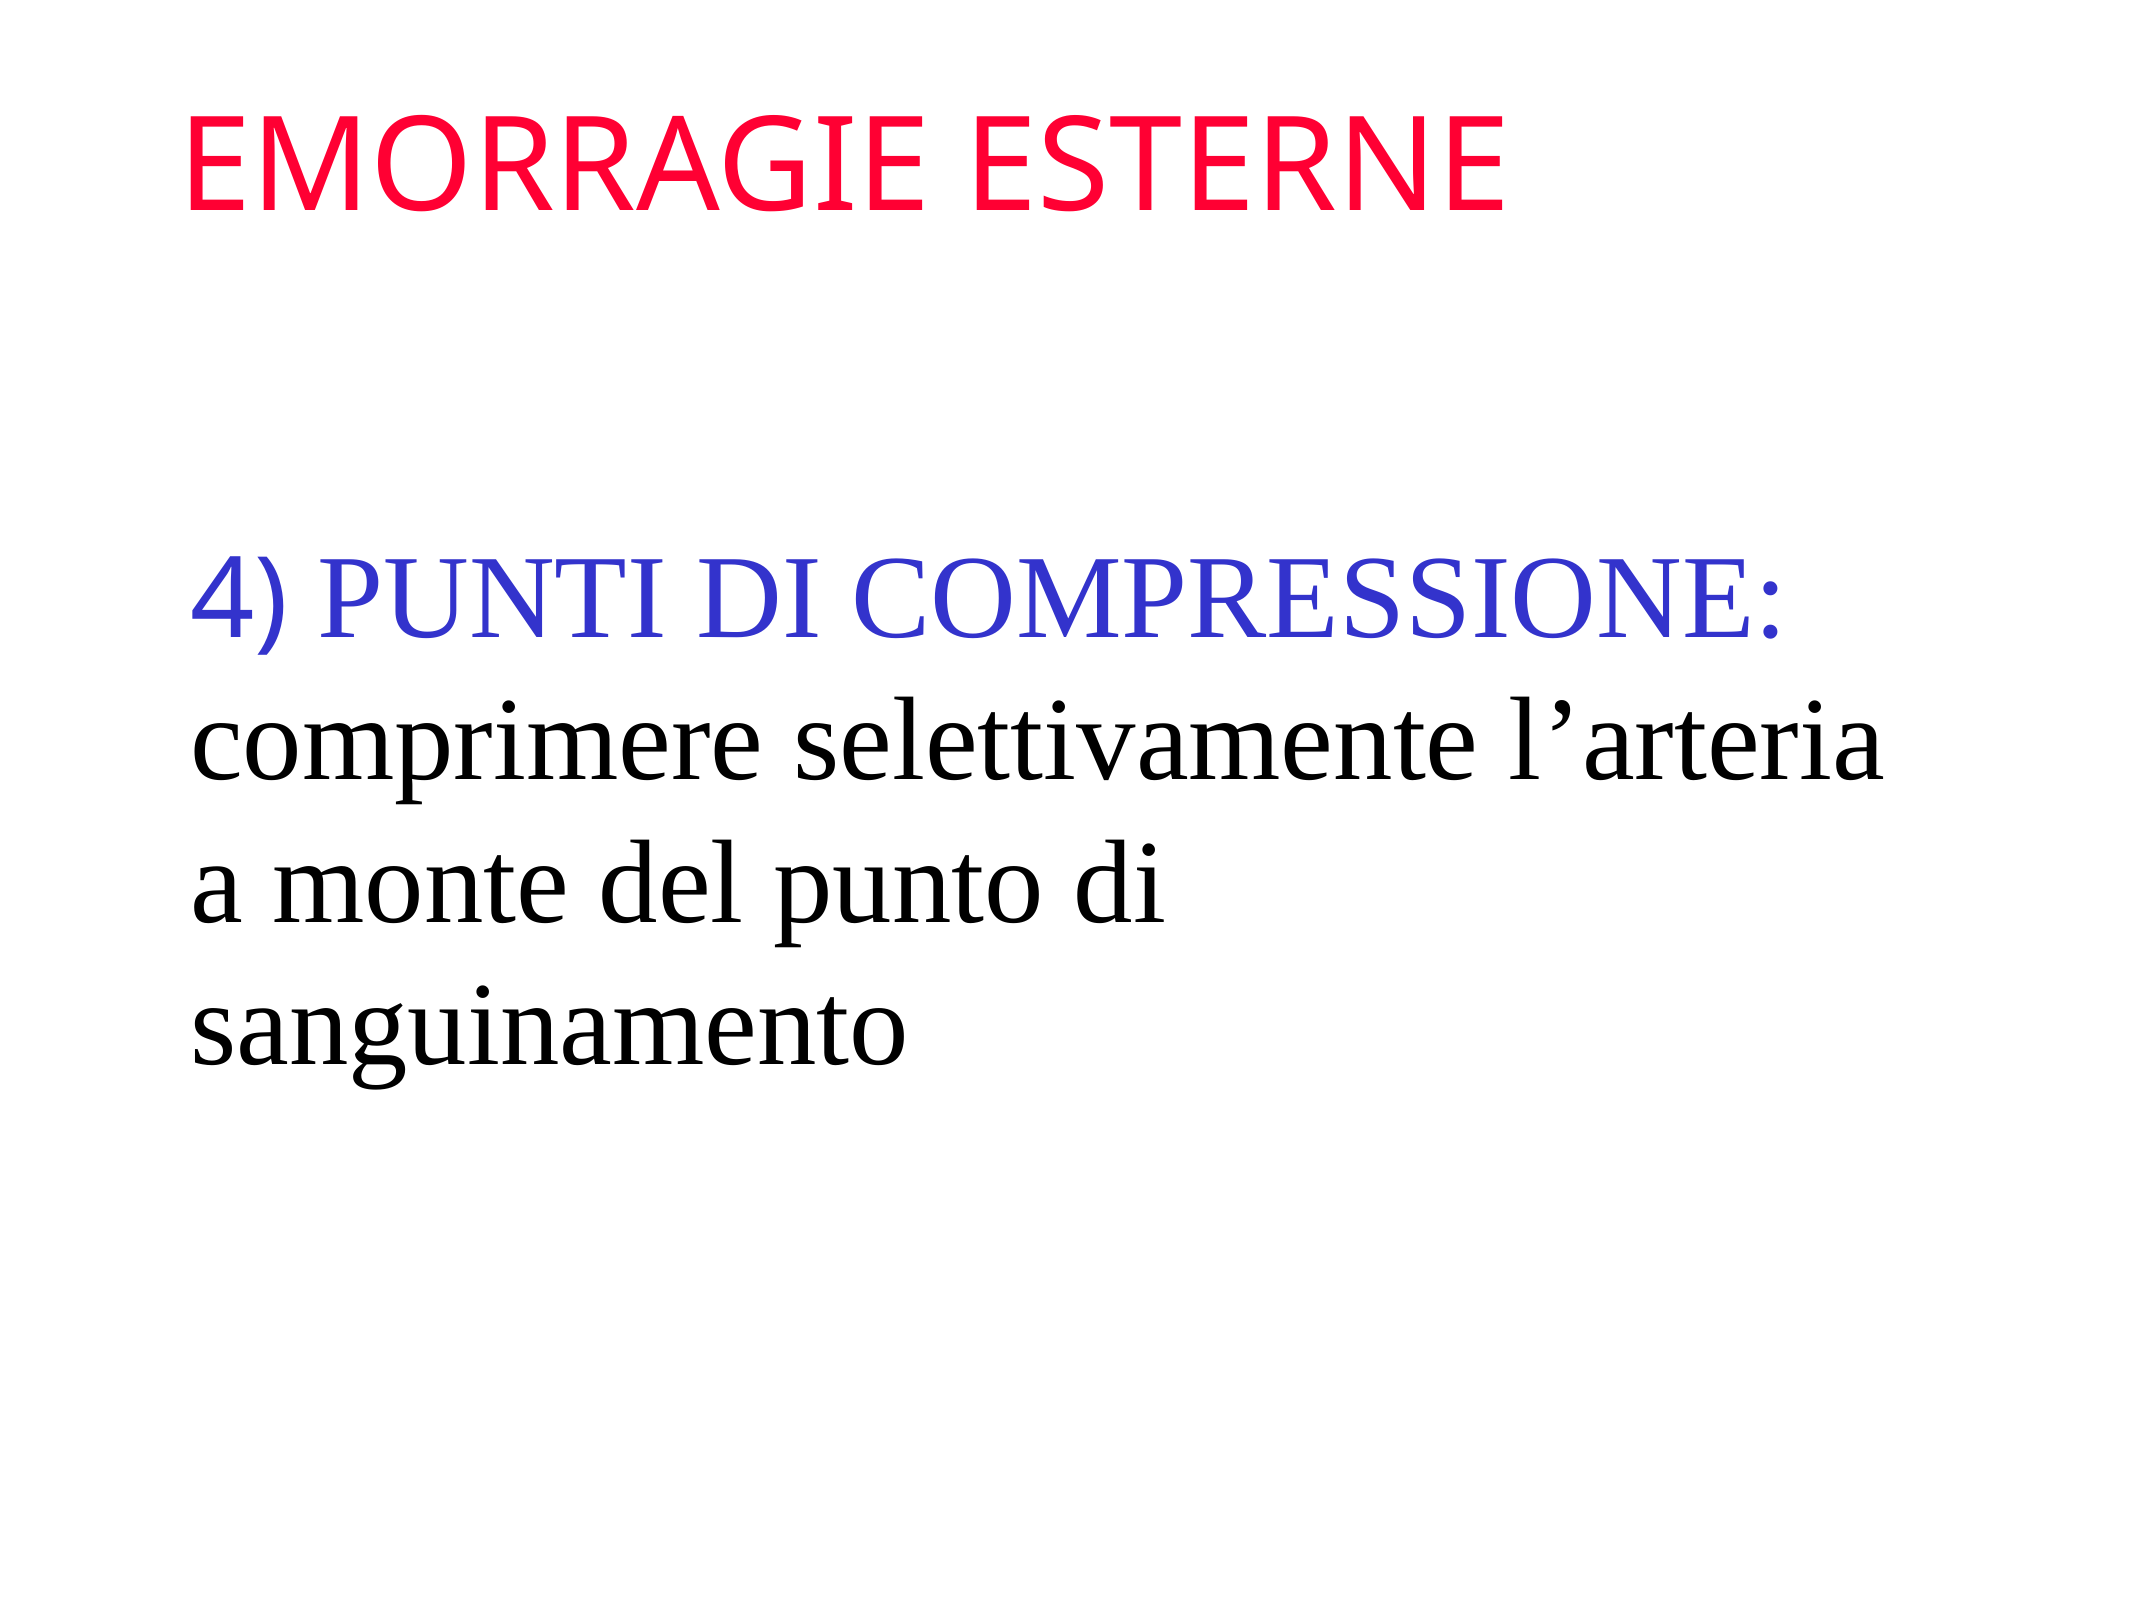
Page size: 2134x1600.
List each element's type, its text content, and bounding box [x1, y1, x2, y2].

text_box EMORRAGIE ESTERNE [156, 103, 1971, 370]
text_box 4) PUNTI DI COMPRESSIONE: comprimere selettivamente l’arteria a monte del punto di sanguinamento [168, 705, 1936, 902]
